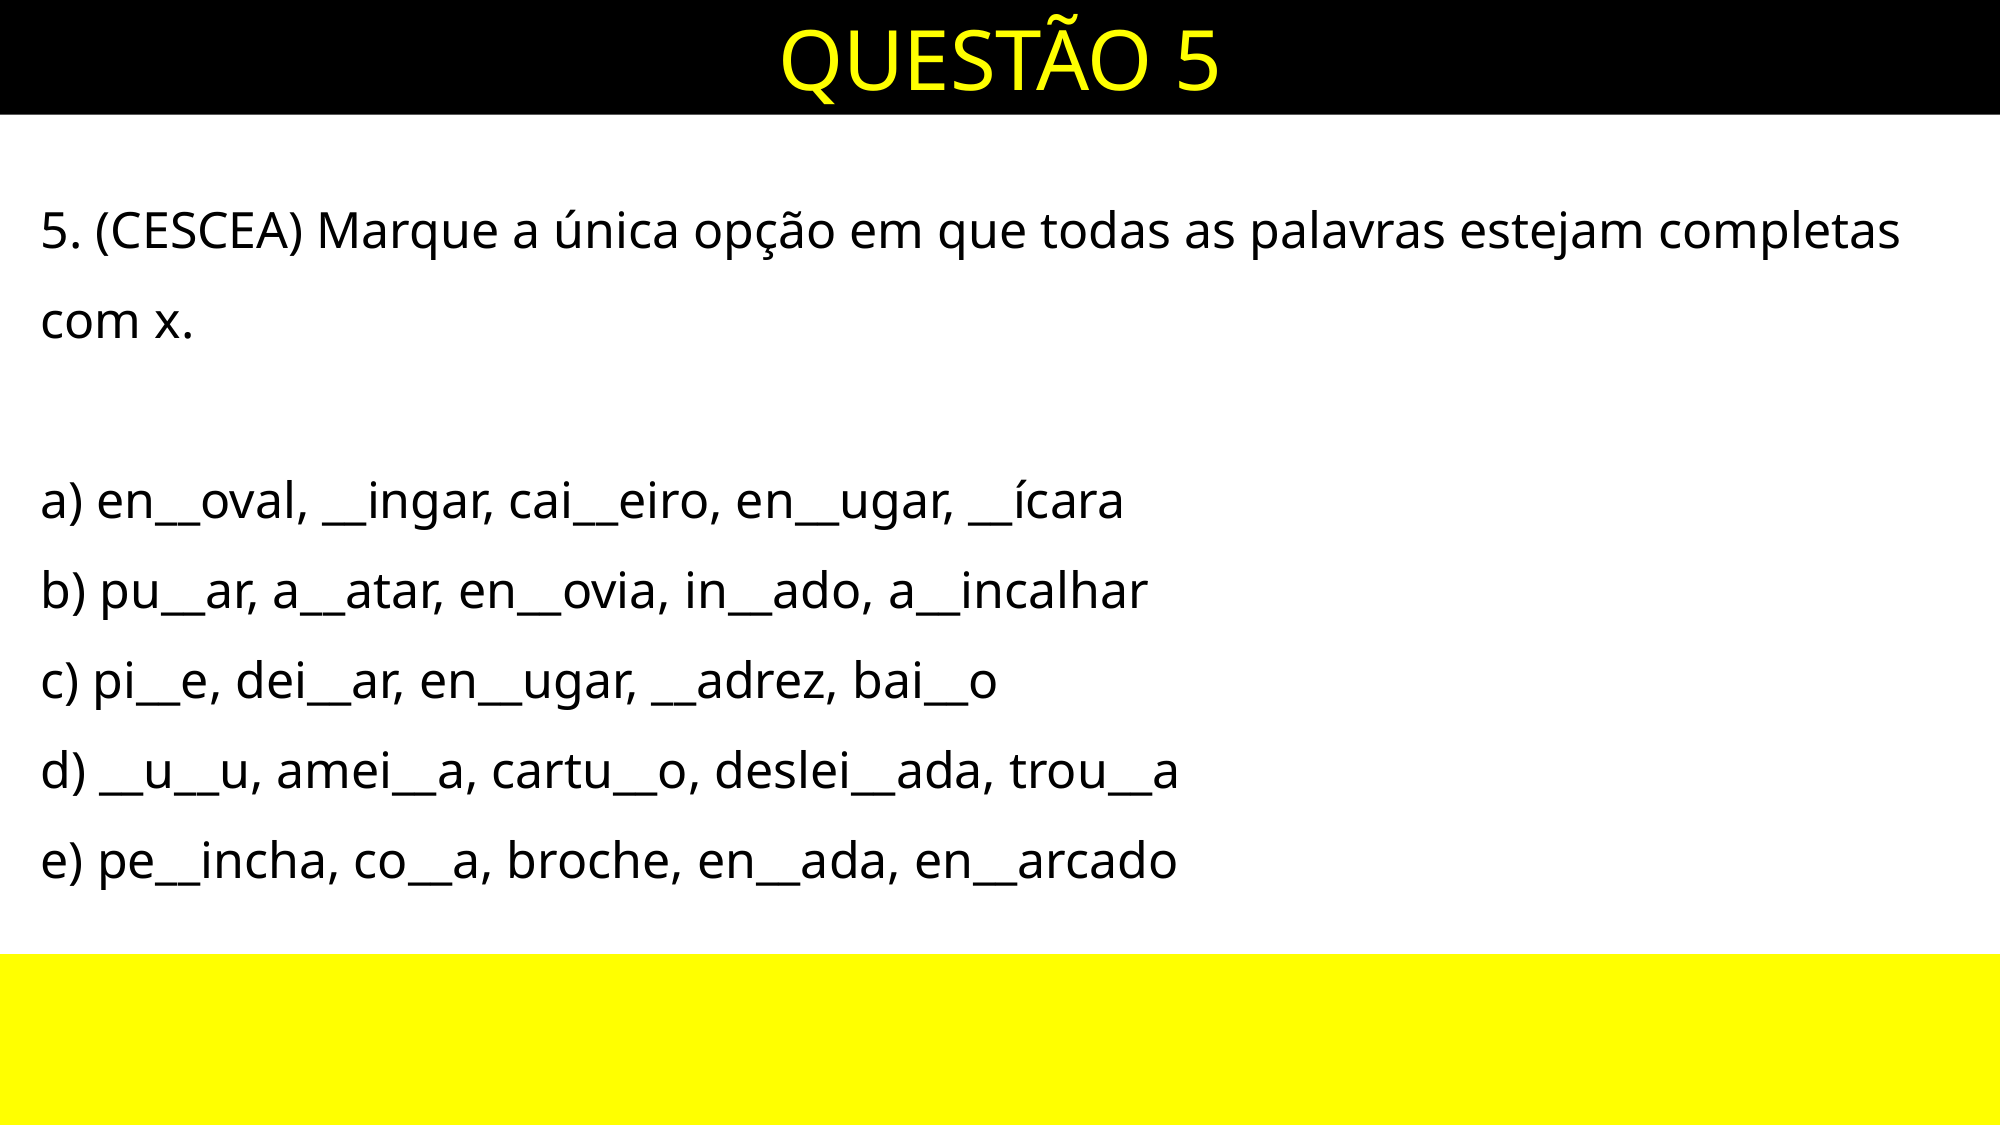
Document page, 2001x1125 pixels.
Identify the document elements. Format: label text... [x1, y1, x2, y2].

text_box QUESTÃO 5 [0, 0, 2000, 115]
text_box [0, 115, 2000, 954]
text_box 5. (CESCEA) Marque a única opção em que todas as palavras estejam completas com x. a) en__oval, __ingar, cai__eiro, en__ugar, __ícara b) pu__ar, a__atar, en__ovia, in__ado, a__incalhar c) pi__e, dei__ar, en__ugar, __adrez, bai__o d) __u__u, amei__a, cartu__o, deslei__ada, trou__a e) pe__incha, co__a, broche, en__ada, en__arcado [26, 161, 1974, 897]
